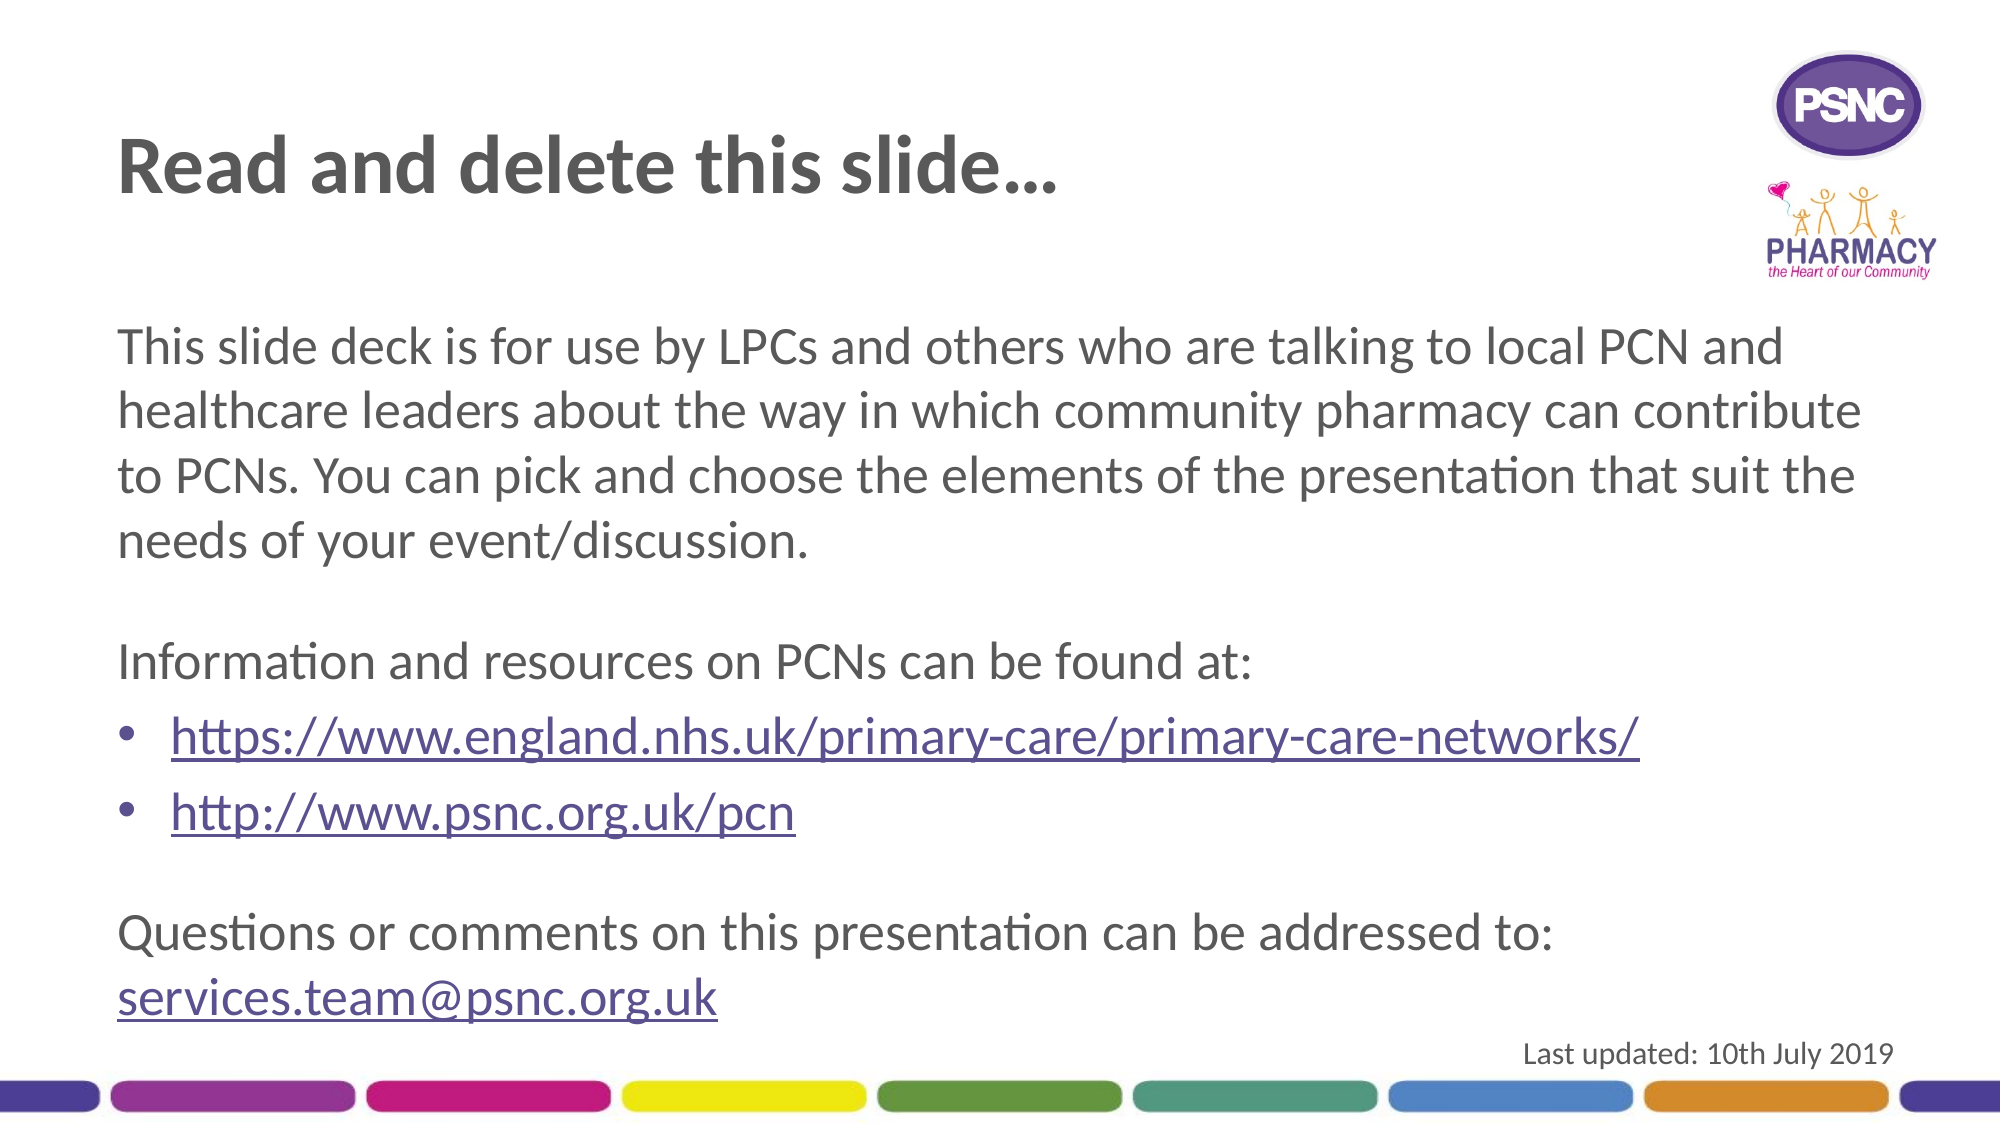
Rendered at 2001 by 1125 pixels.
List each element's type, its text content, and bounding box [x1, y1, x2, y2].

picture [0, 1071, 2000, 1123]
list This slide deck is for use by LPCs and others who are talking to local PCN and healthcare leaders about the way in which community pharmacy can contribute to PCNs. You can pick and choose the elements of the presentation that suit the needs of your event/discussion. Information and resources on PCNs can be found at: https://www.england.nhs.uk/primary-care/primary-care-networks/ http://www.psnc.org.uk/pcn Questions or comments on this presentation can be addressed to: services.team@psnc.org.uk Last updated: 10th July 2019 [102, 302, 1910, 1082]
title Read and delete this slide… [102, 43, 1721, 278]
picture [1742, 39, 1954, 289]
